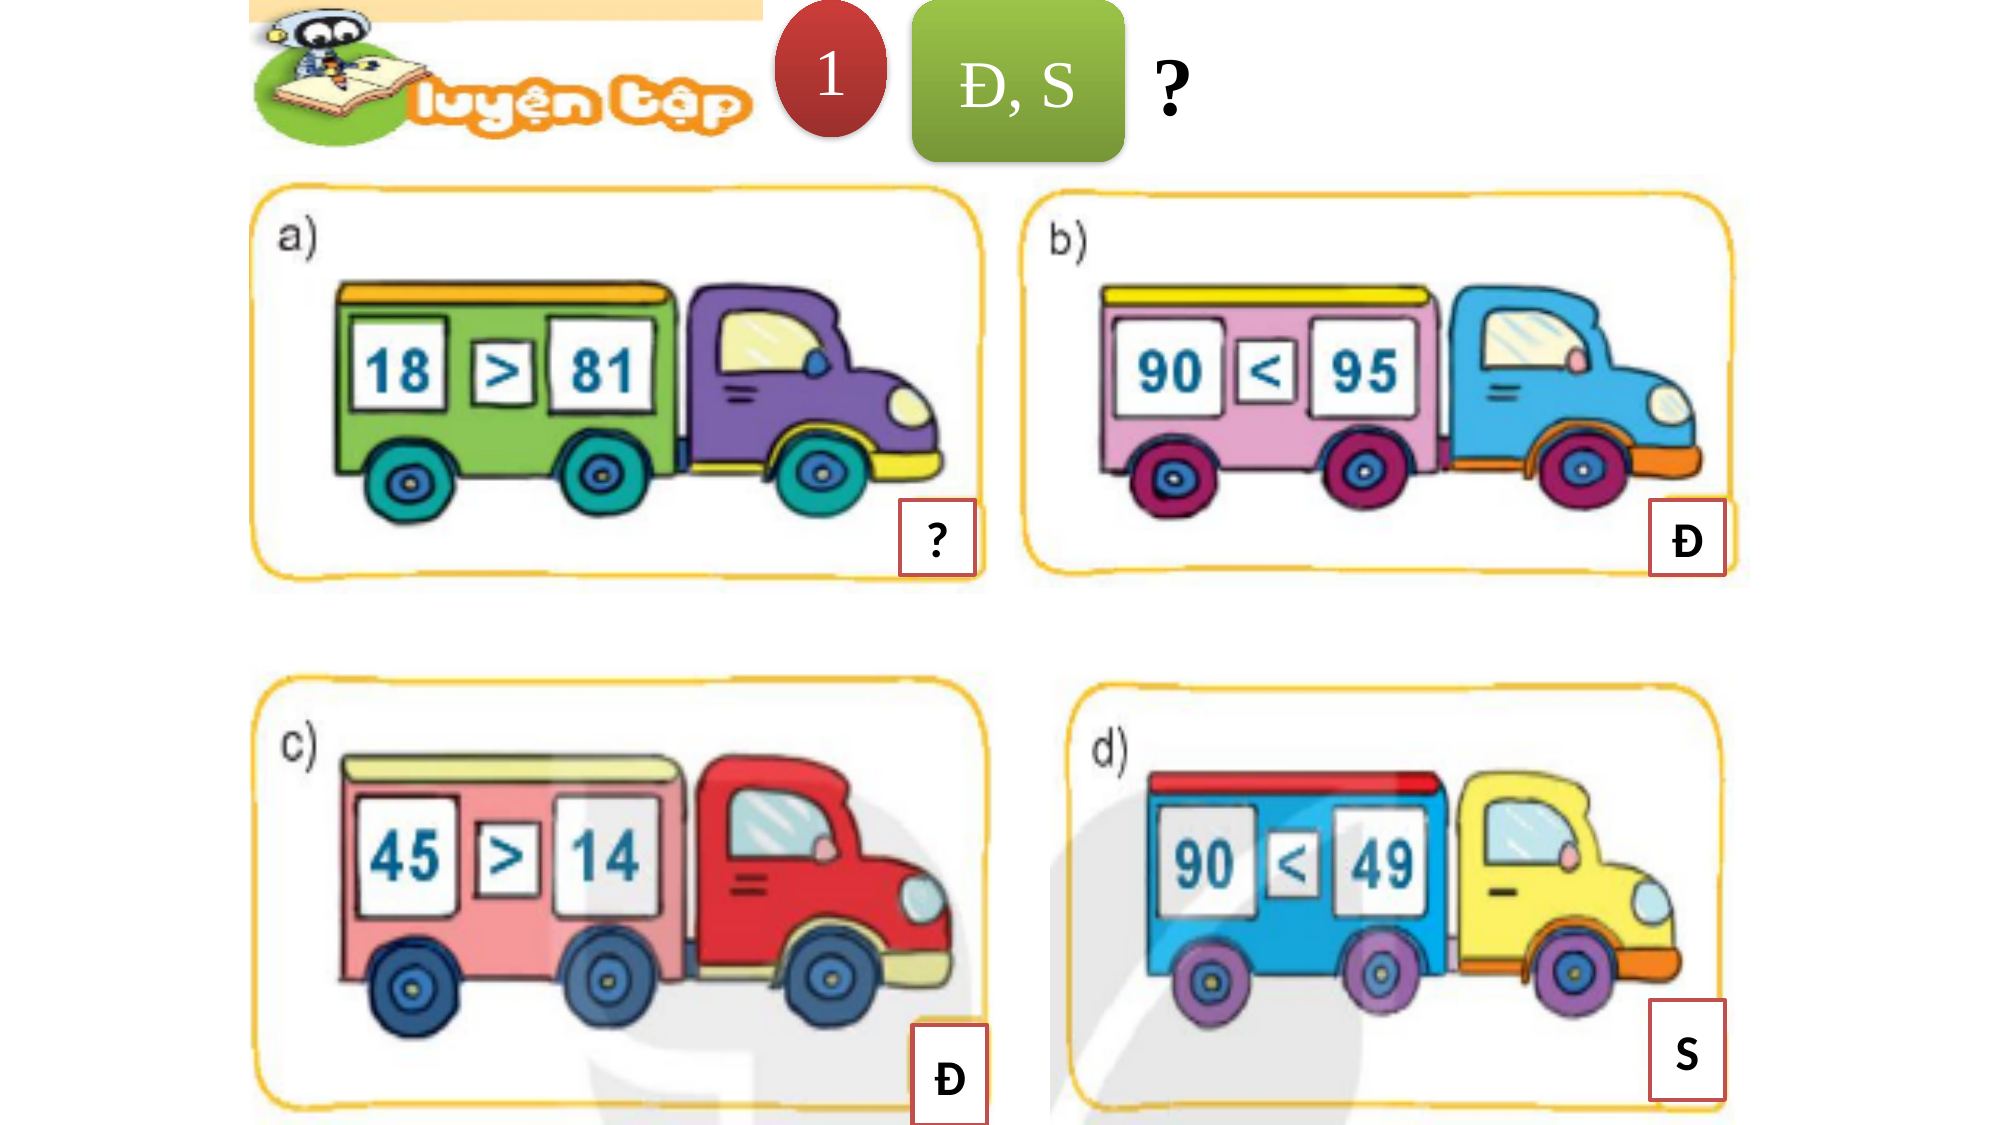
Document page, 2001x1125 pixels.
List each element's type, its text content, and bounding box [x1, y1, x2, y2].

picture [249, 174, 1001, 594]
picture [249, 662, 1005, 1125]
picture [1015, 174, 1751, 588]
picture [249, 0, 763, 151]
picture [1049, 662, 1735, 1125]
text_box Đ, S [912, 0, 1125, 163]
text_box 1 [774, 0, 888, 138]
text_box ? [1137, 24, 1350, 140]
